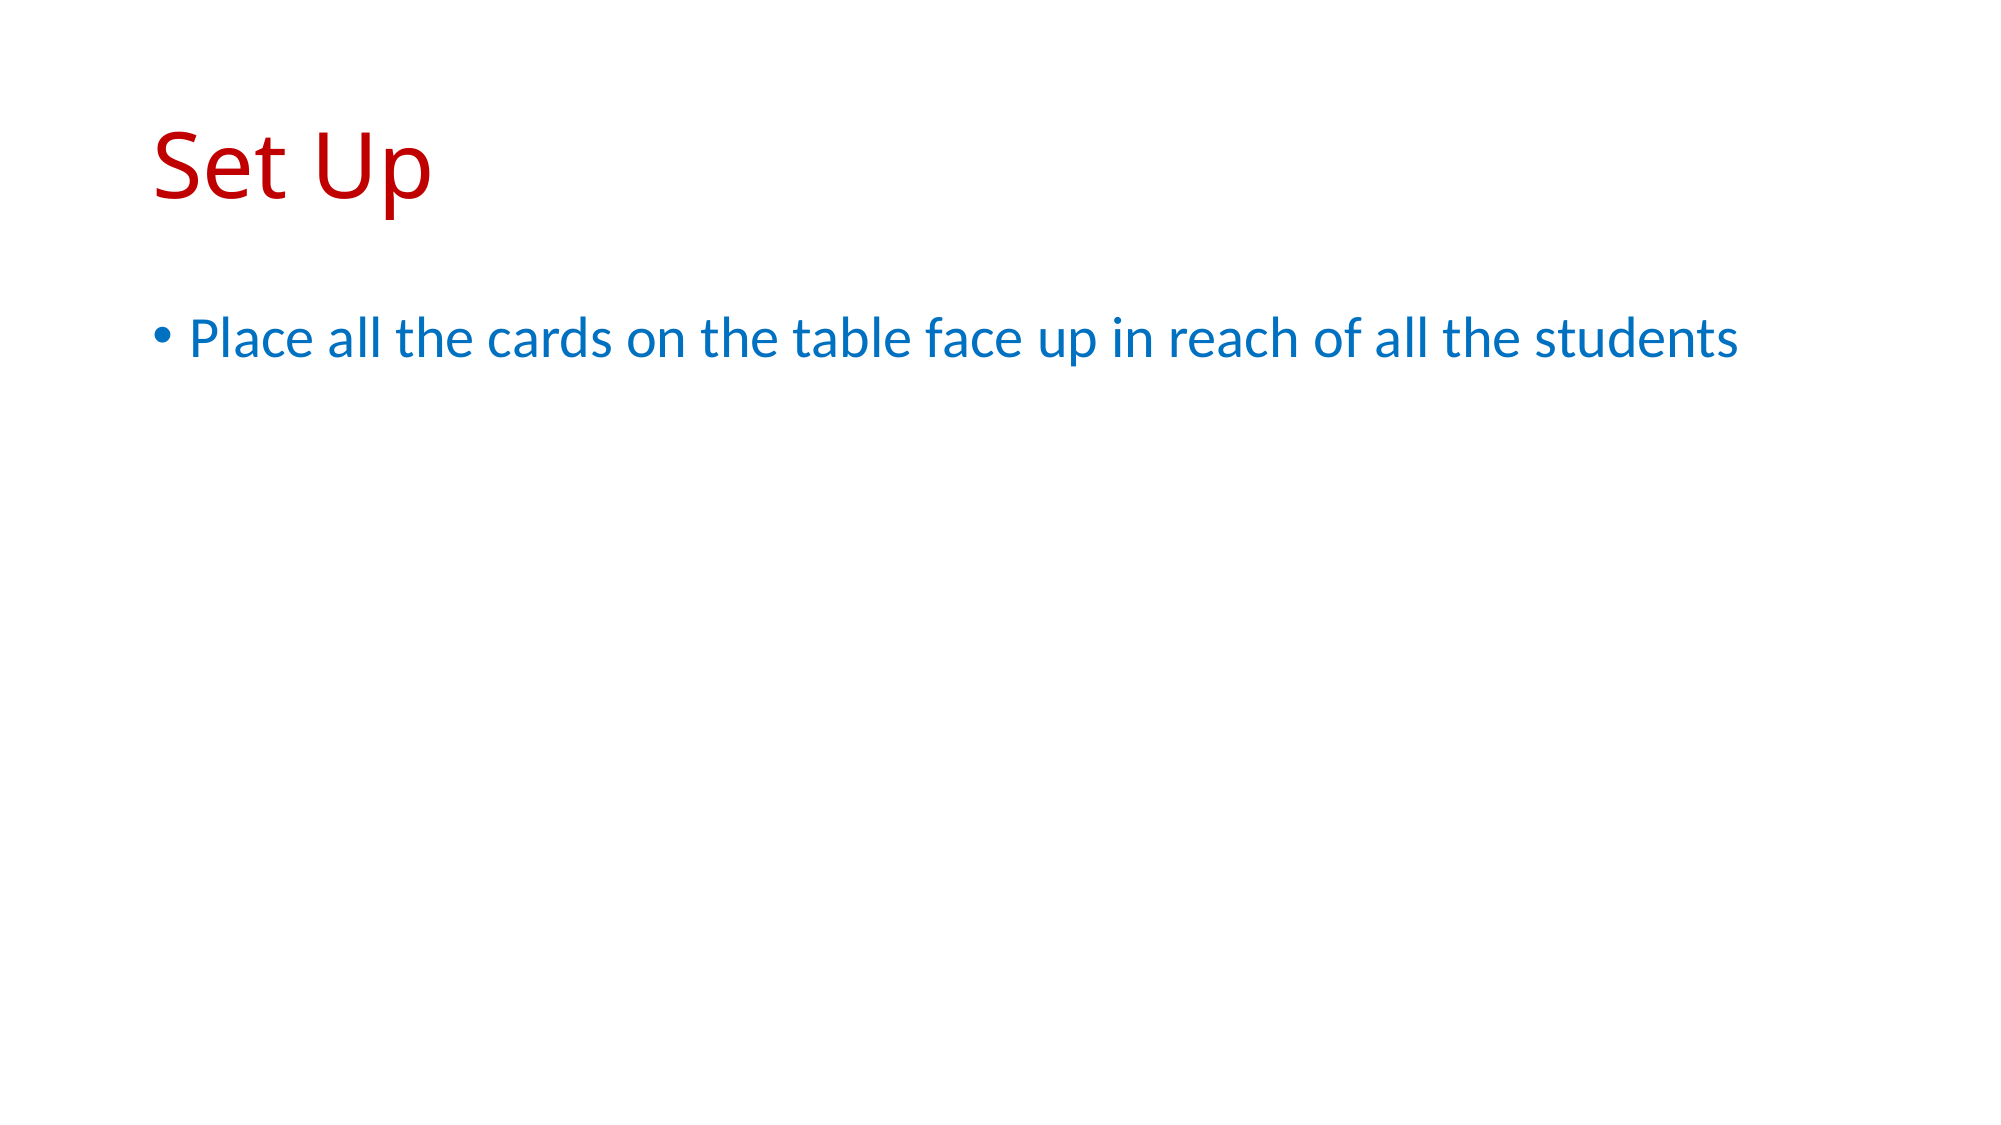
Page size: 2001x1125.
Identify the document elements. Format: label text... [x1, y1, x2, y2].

title Set Up [137, 59, 1863, 278]
list Place all the cards on the table face up in reach of all the students [137, 299, 1863, 1014]
